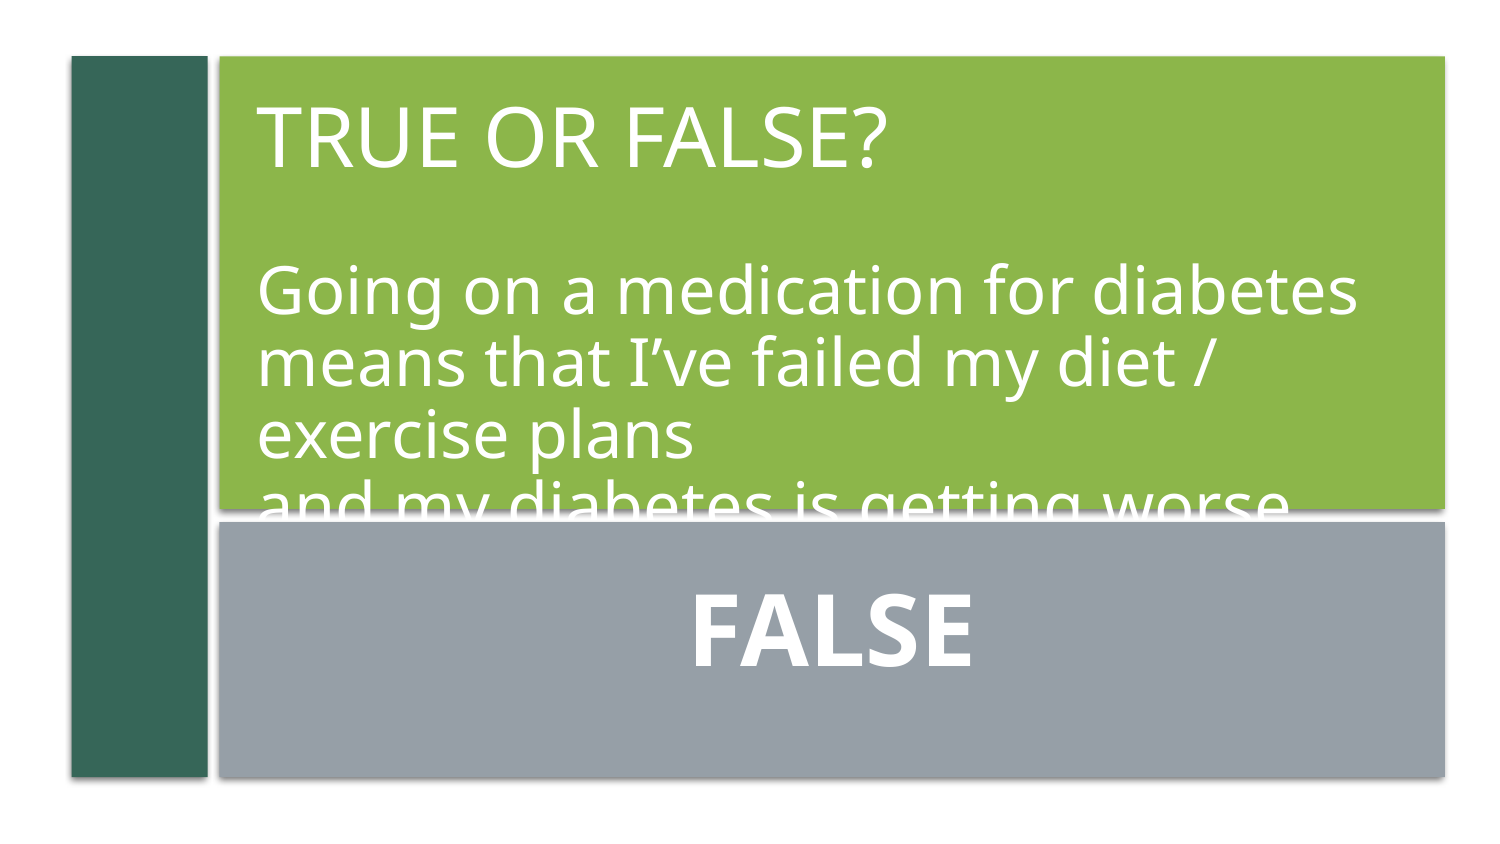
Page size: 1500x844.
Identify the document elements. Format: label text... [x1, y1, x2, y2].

title TRUE OR FALSE? Going on a medication for diabetes means that I’ve failed my diet / exercise plans and my diabetes is getting worse [241, 87, 1429, 470]
text_box [70, 55, 209, 778]
text_box FALSE [253, 559, 1412, 770]
text_box [0, 0, 1500, 844]
text_box [218, 55, 1446, 510]
text_box [218, 521, 1446, 778]
